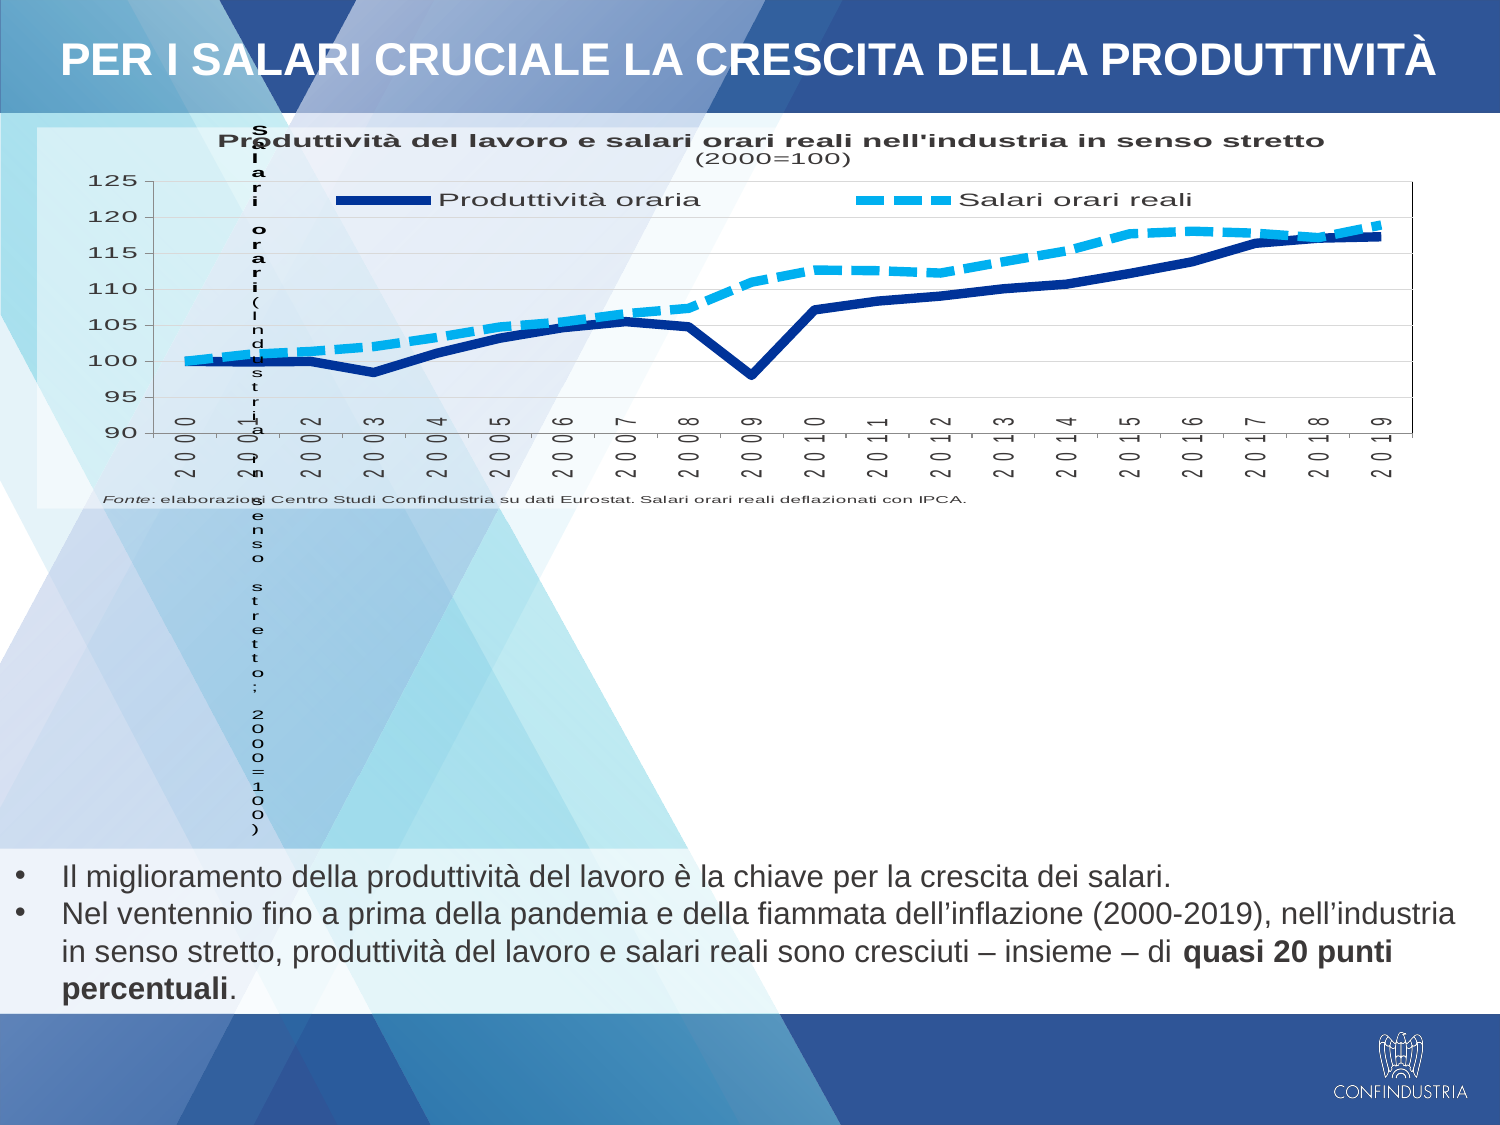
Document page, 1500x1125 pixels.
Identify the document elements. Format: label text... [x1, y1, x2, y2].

slide_number 4 [87, 1042, 425, 1103]
text_box Il miglioramento della produttività del lavoro è la chiave per la crescita dei salari. Nel ventennio fino a prima della pandemia e della fiammata dell’inflazione (2000-2019), nell’industria in senso stretto, produttività del lavoro e salari reali sono cresciuti – insieme – di quasi 20 punti percentuali. [0, 848, 1499, 1014]
picture [1334, 1032, 1468, 1099]
text_box Per i salari cruciale la crescita della produttività [45, 21, 1454, 92]
chart [37, 125, 1463, 837]
